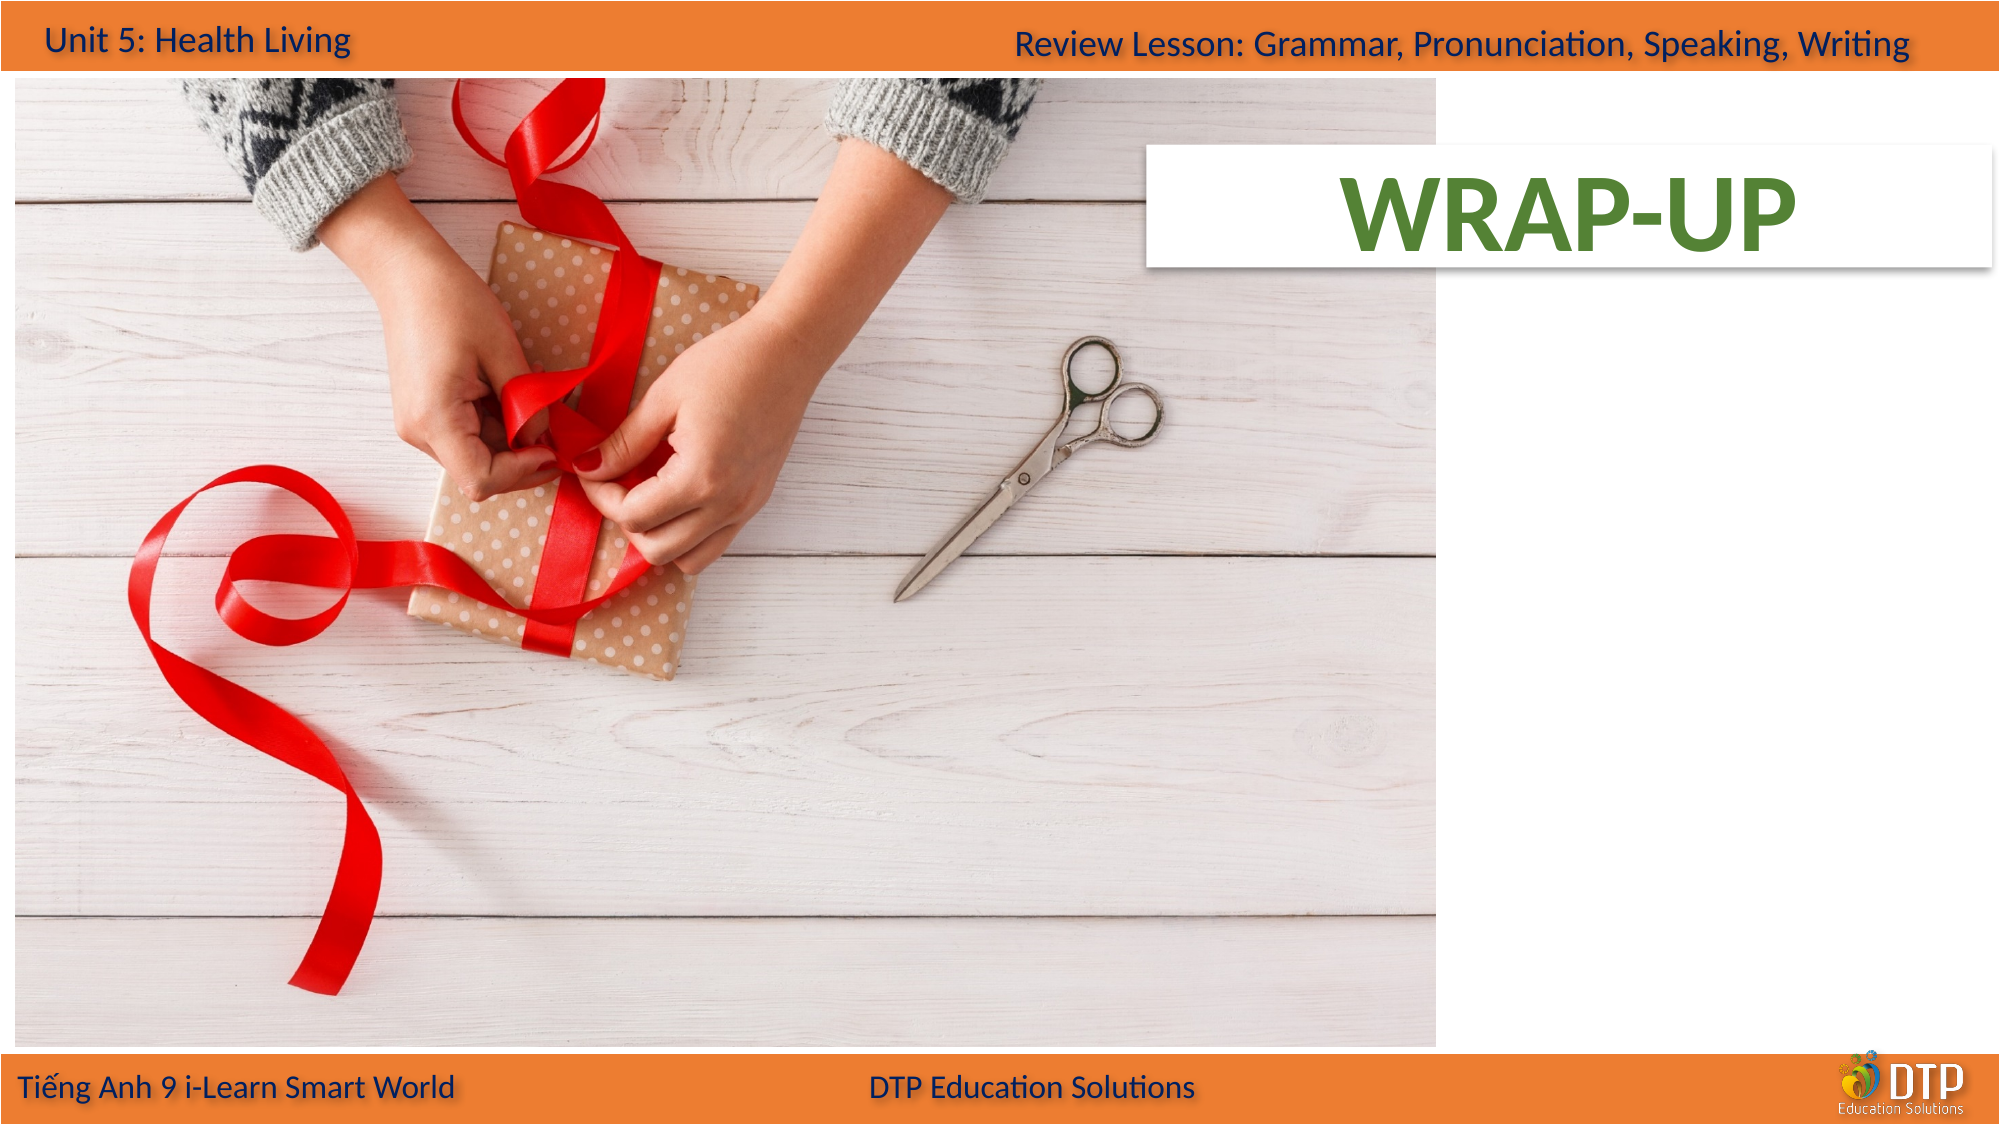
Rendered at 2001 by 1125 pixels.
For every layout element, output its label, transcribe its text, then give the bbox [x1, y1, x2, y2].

picture [1839, 1050, 1963, 1114]
picture [15, 78, 1436, 1047]
text_box WRAP-UP [1436, 144, 1993, 268]
